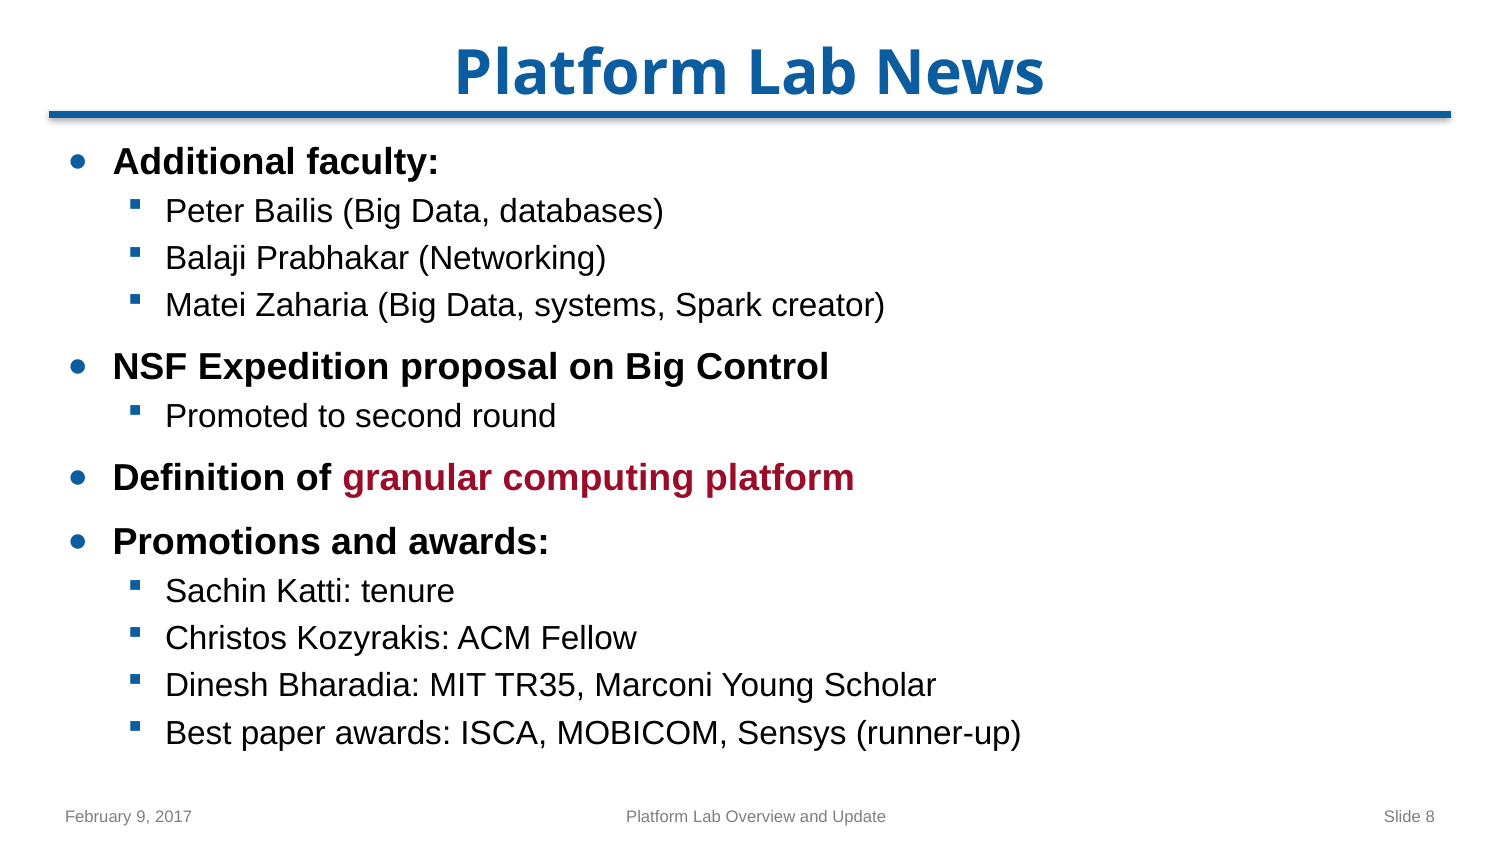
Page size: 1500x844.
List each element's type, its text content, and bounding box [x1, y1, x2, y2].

title Platform Lab News [50, 24, 1450, 115]
slide_number Slide 8 [1074, 798, 1450, 835]
list Additional faculty: Peter Bailis (Big Data, databases) Balaji Prabhakar (Networking) Matei Zaharia (Big Data, systems, Spark creator) NSF Expedition proposal on Big Control Promoted to second round Definition of granular computing platform Promotions and awards: Sachin Katti: tenure Christos Kozyrakis: ACM Fellow Dinesh Bharadia: MIT TR35, Marconi Young Scholar Best paper awards: ISCA, MOBICOM, Sensys (runner-up) [52, 129, 1448, 760]
footer Platform Lab Overview and Update [474, 798, 1038, 835]
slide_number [50, 798, 425, 835]
